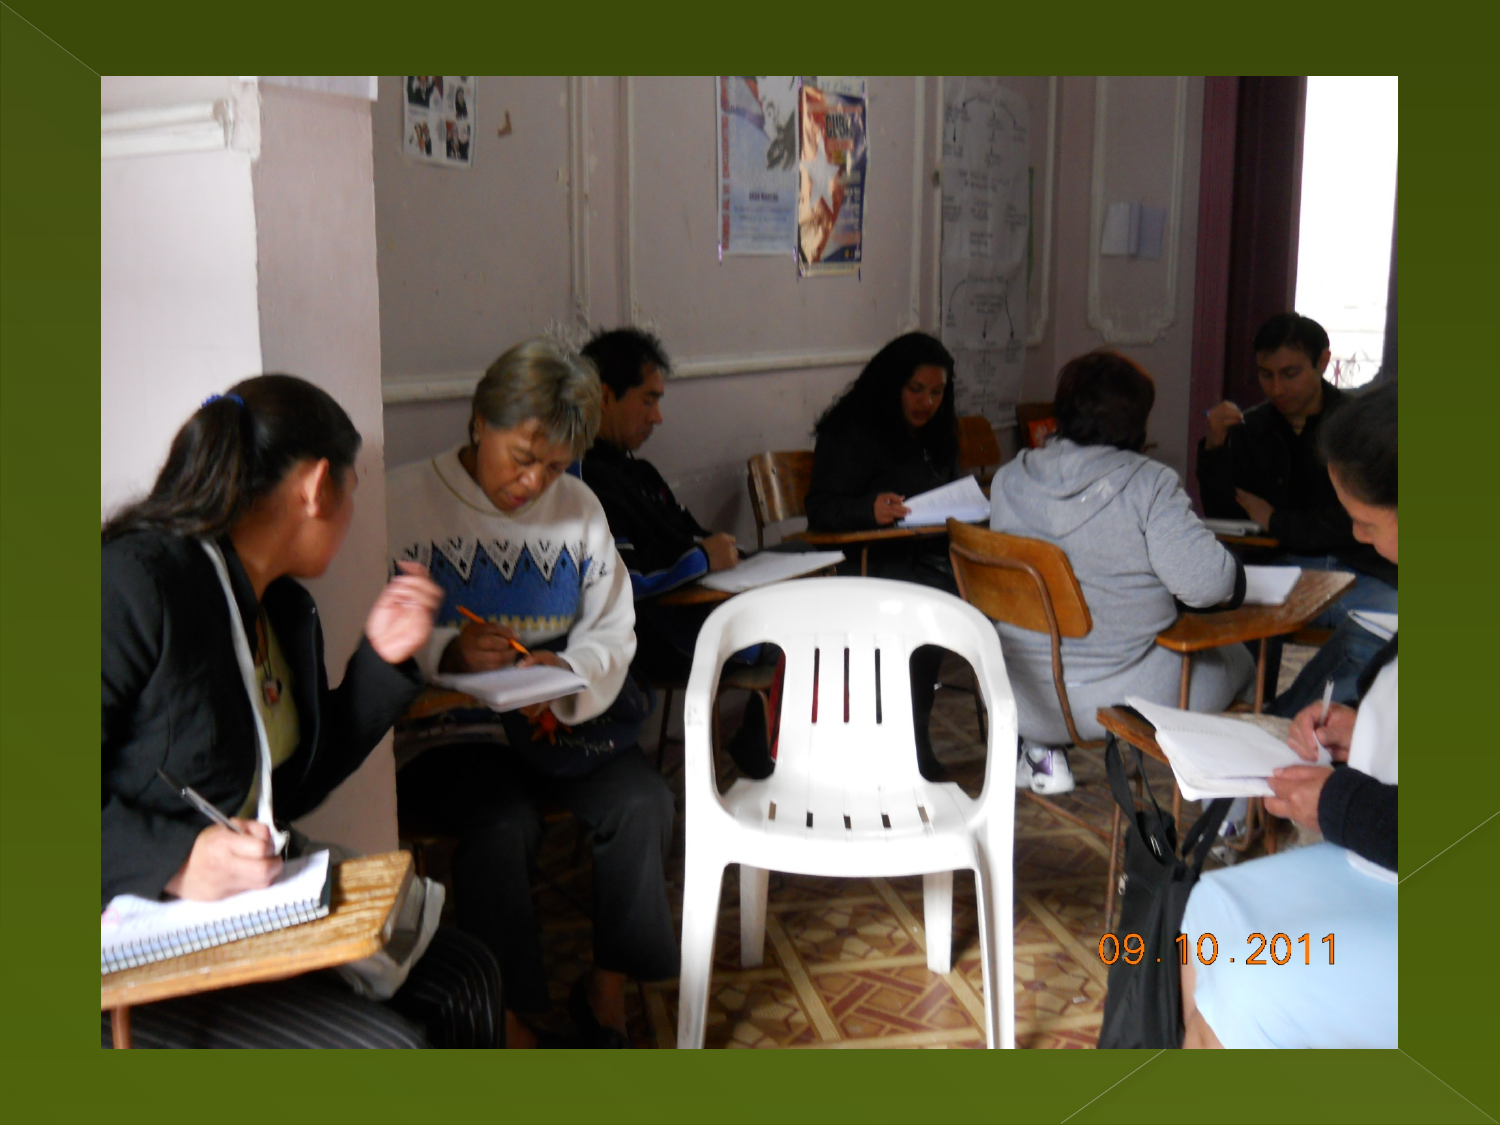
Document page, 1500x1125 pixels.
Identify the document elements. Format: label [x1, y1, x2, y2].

picture [101, 76, 1399, 1049]
